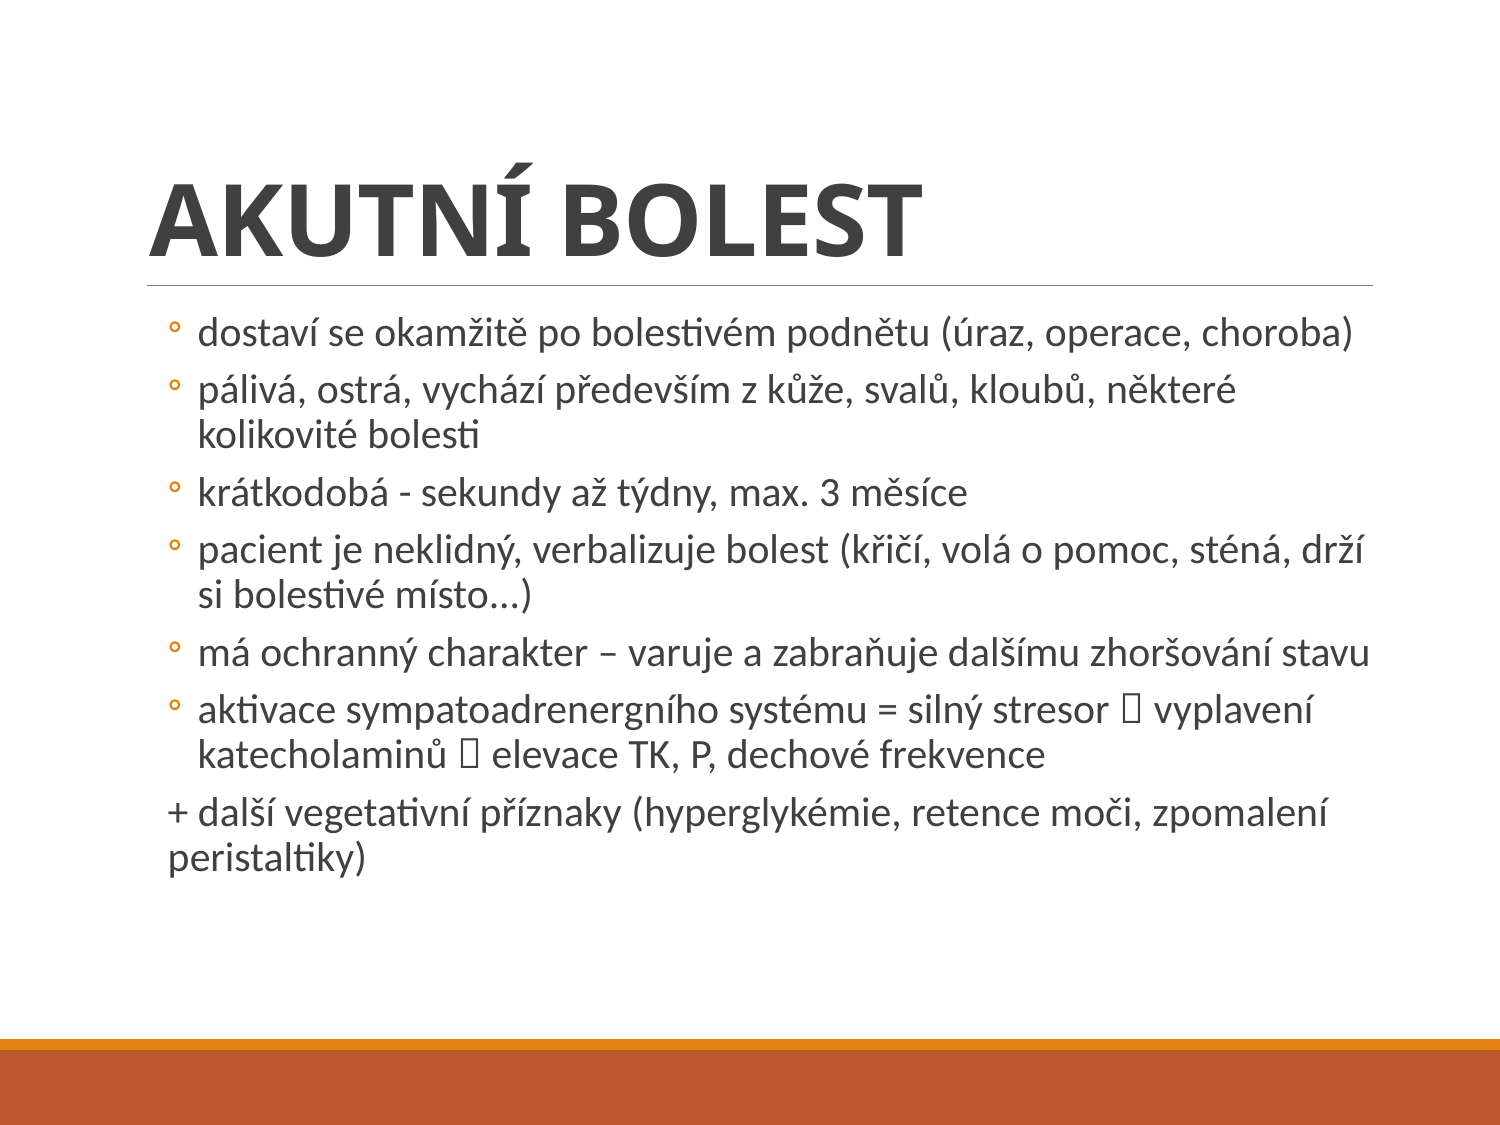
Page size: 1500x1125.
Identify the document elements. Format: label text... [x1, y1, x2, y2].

title AKUTNÍ BOLEST [134, 47, 1373, 285]
list dostaví se okamžitě po bolestivém podnětu (úraz, operace, choroba) pálivá, ostrá, vychází především z kůže, svalů, kloubů, některé kolikovité bolesti krátkodobá - sekundy až týdny, max. 3 měsíce pacient je neklidný, verbalizuje bolest (křičí, volá o pomoc, sténá, drží si bolestivé místo...) má ochranný charakter – varuje a zabraňuje dalšímu zhoršování stavu aktivace sympatoadrenergního systému = silný stresor  vyplavení katecholaminů  elevace TK, P, dechové frekvence + další vegetativní příznaky (hyperglykémie, retence moči, zpomalení peristaltiky) [134, 302, 1373, 963]
